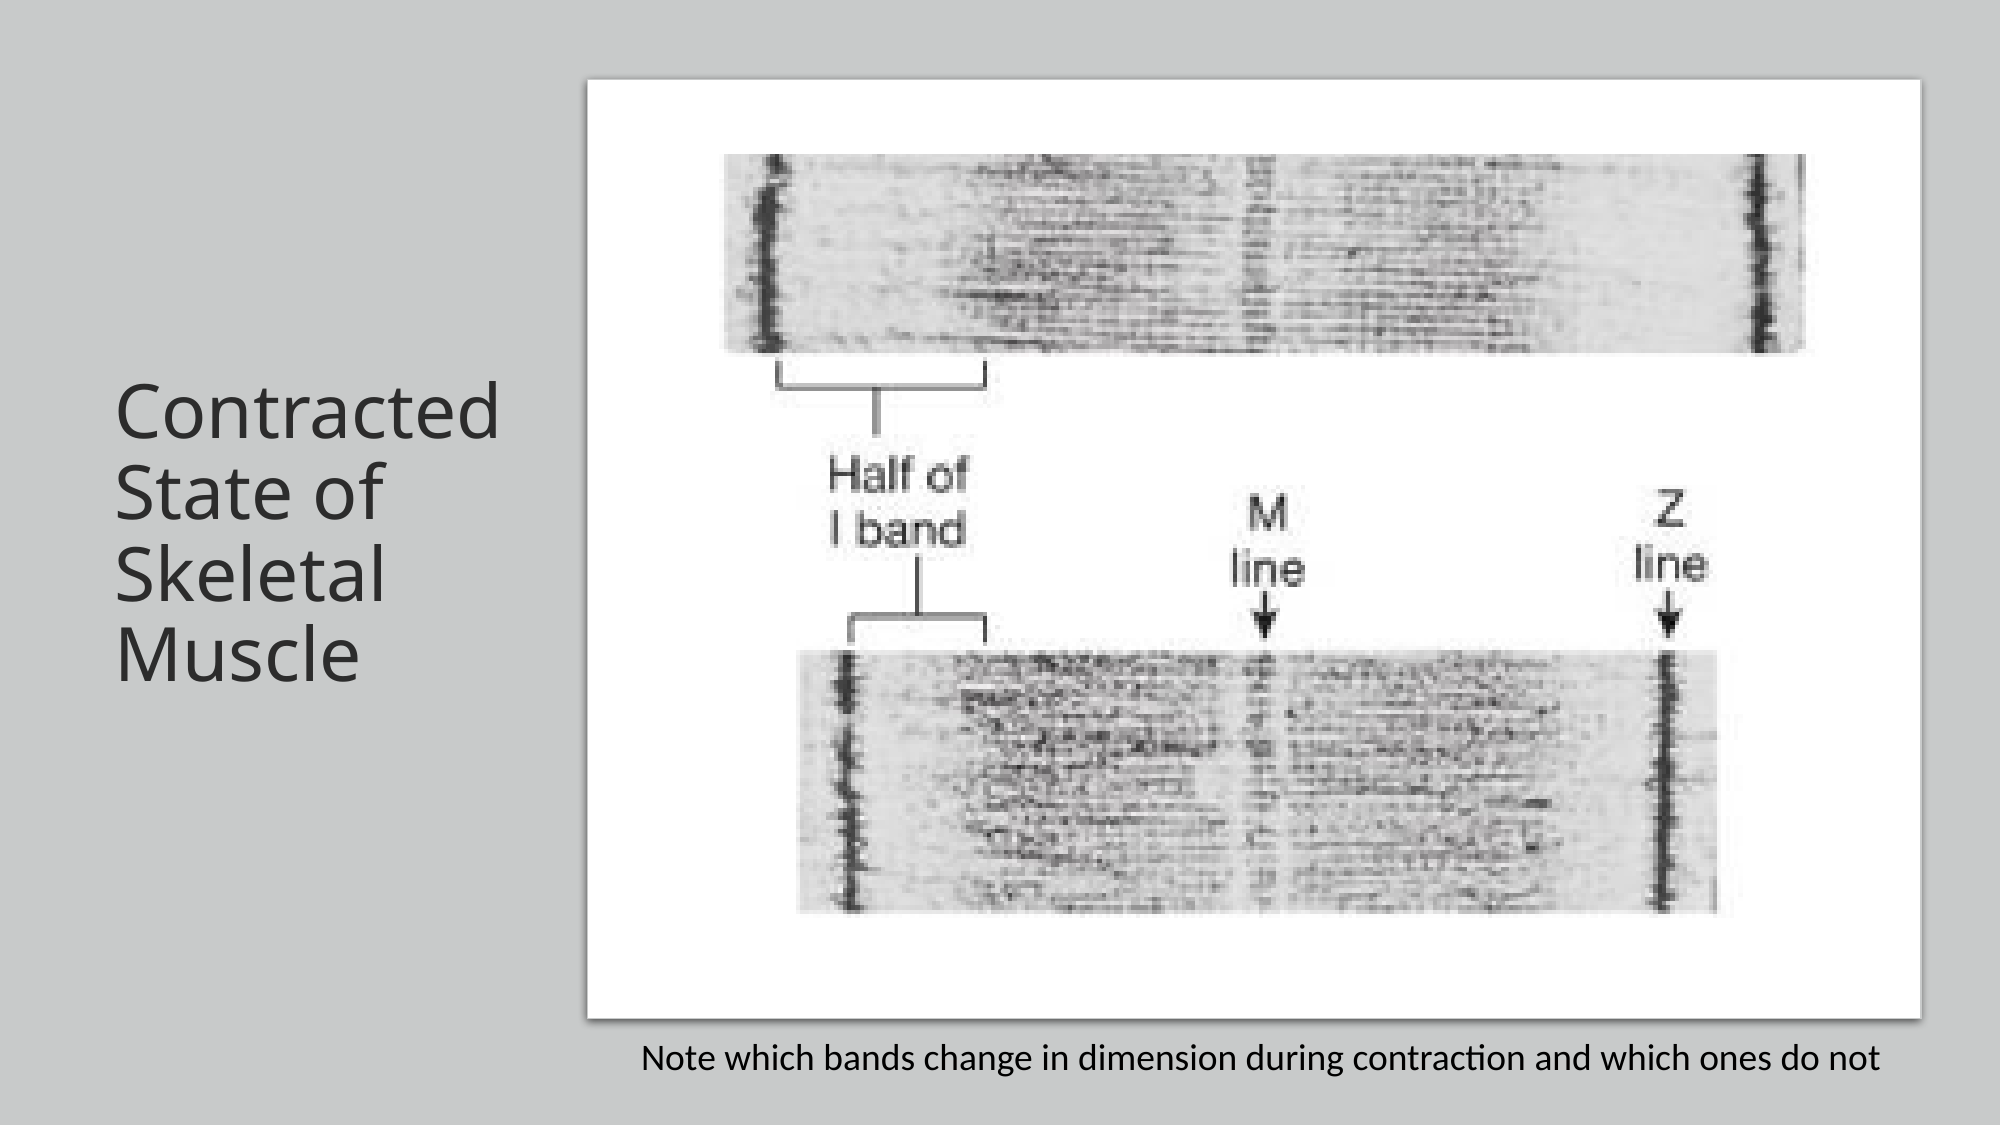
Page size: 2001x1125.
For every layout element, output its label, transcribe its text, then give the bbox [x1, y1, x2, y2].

text_box Note which bands change in dimension during contraction and which ones do not [626, 1025, 2000, 1086]
title Contracted State of Skeletal Muscle [99, 104, 527, 968]
text_box [0, 0, 2000, 1125]
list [669, 154, 1845, 944]
text_box [586, 78, 1922, 1019]
